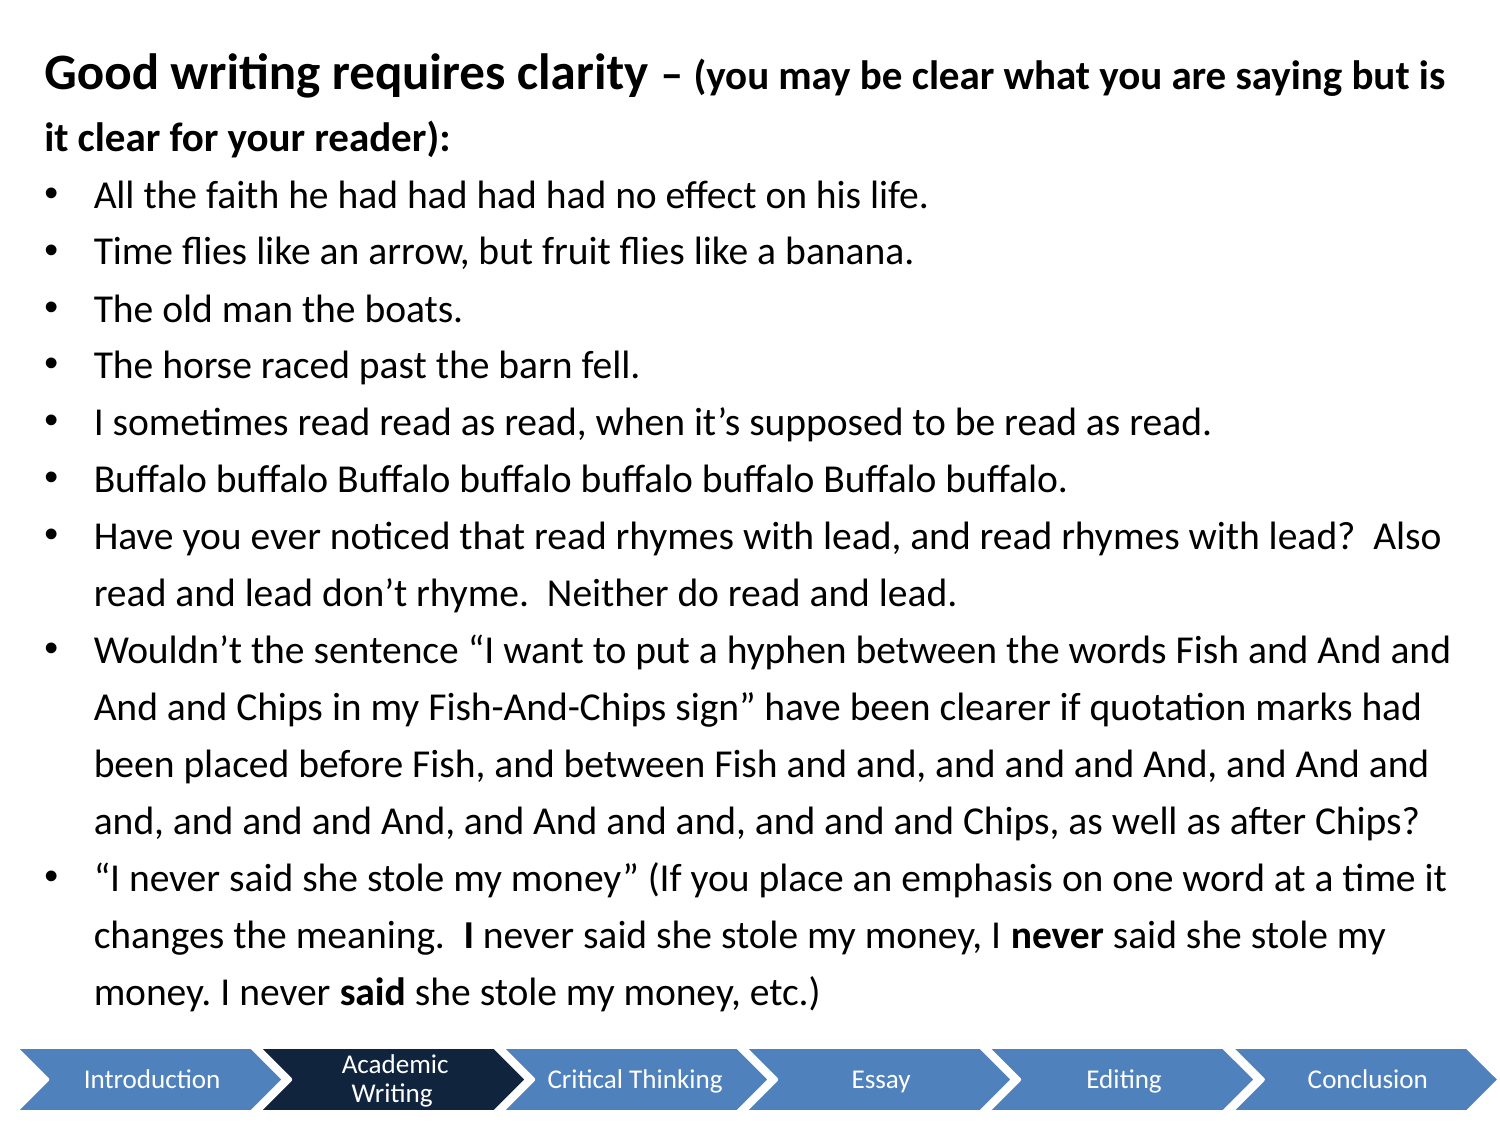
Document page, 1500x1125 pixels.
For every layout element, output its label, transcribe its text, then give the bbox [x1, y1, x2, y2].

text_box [13, 1046, 1500, 1113]
list Good writing requires clarity – (you may be clear what you are saying but is it clear for your reader): All the faith he had had had had no effect on his life. Time flies like an arrow, but fruit flies like a banana. The old man the boats. The horse raced past the barn fell. I sometimes read read as read, when it’s supposed to be read as read. Buffalo buffalo Buffalo buffalo buffalo buffalo Buffalo buffalo. Have you ever noticed that read rhymes with lead, and read rhymes with lead? Also read and lead don’t rhyme. Neither do read and lead. Wouldn’t the sentence “I want to put a hyphen between the words Fish and And and And and Chips in my Fish-And-Chips sign” have been clearer if quotation marks had been placed before Fish, and between Fish and and, and and and And, and And and and, and and and And, and And and and, and and and Chips, as well as after Chips? “I never said she stole my money” (If you place an emphasis on one word at a time it changes the meaning. I never said she stole my money, I never said she stole my money. I never said she stole my money, etc.) [29, 19, 1471, 1045]
